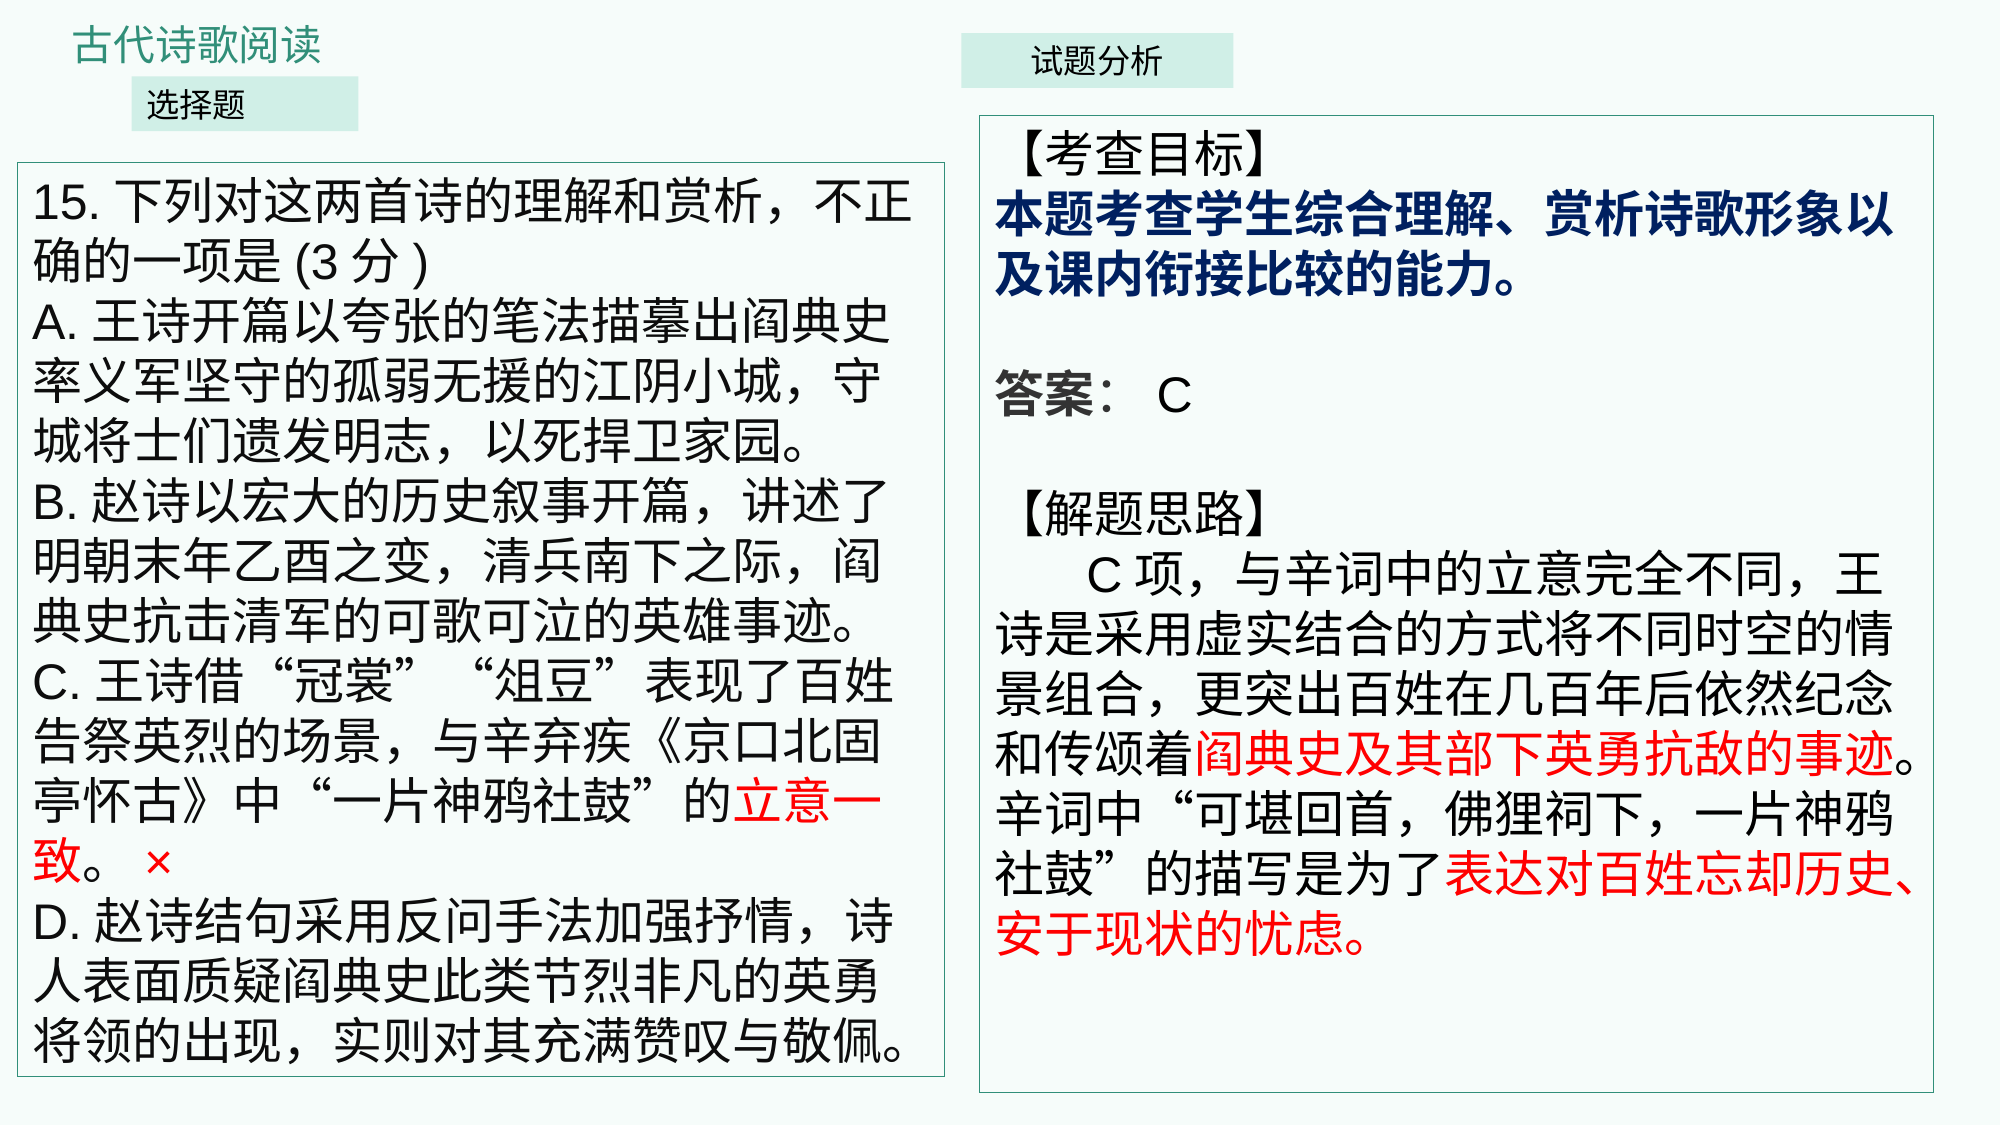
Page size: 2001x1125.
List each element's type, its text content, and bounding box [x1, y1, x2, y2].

text_box 试题分析 [961, 33, 1234, 88]
text_box 选择题 [131, 76, 359, 132]
text_box 古代诗歌阅读 [57, 11, 409, 76]
text_box 15.下列对这两首诗的理解和赏析，不正确的一项是(3分) A.王诗开篇以夸张的笔法描摹出阎典史率义军坚守的孤弱无援的江阴小城，守城将士们遗发明志，以死捍卫家园。 B.赵诗以宏大的历史叙事开篇，讲述了明朝末年乙酉之变，清兵南下之际，阎典史抗击清军的可歌可泣的英雄事迹。 C.王诗借“冠裳”“俎豆”表现了百姓告祭英烈的场景，与辛弃疾《京口北固亭怀古》中“一片神鸦社鼓”的立意一致。× D.赵诗结句采用反问手法加强抒情，诗人表面质疑阎典史此类节烈非凡的英勇将领的出现，实则对其充满赞叹与敬佩。 [17, 162, 945, 1077]
text_box 【考查目标】 本题考查学生综合理解、赏析诗歌形象以及课内衔接比较的能力。 答案：C 【解题思路】 C项，与辛词中的立意完全不同，王诗是采用虚实结合的方式将不同时空的情景组合，更突出百姓在几百年后依然纪念和传颂着阎典史及其部下英勇抗敌的事迹。辛词中“可堪回首，佛狸祠下，一片神鸦社鼓”的描写是为了表达对百姓忘却历史、安于现状的忧虑。 [979, 115, 1934, 1093]
